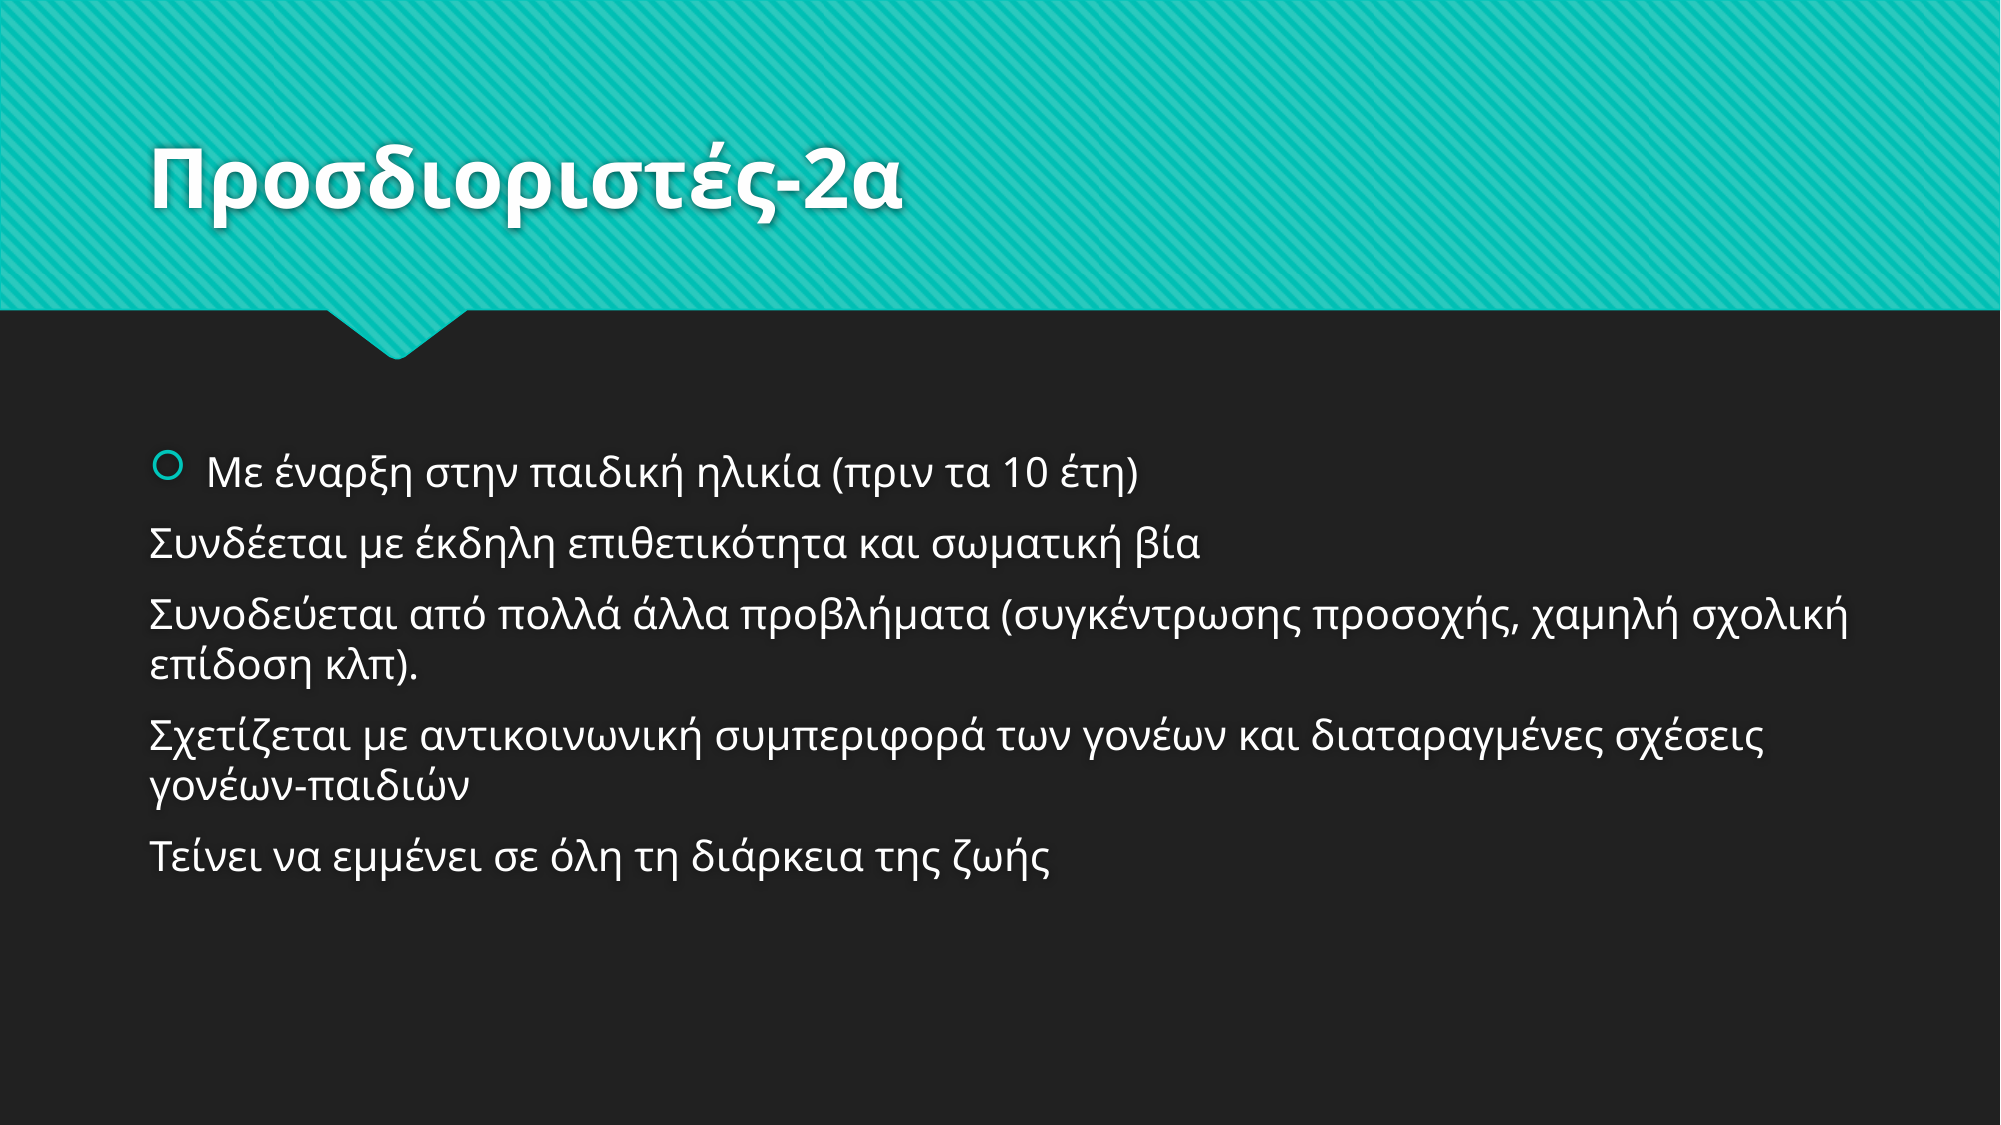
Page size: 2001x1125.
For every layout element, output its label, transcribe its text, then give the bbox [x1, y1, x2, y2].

list Με έναρξη στην παιδική ηλικία (πριν τα 10 έτη) Συνδέεται με έκδηλη επιθετικότητα και σωματική βία Συνοδεύεται από πολλά άλλα προβλήματα (συγκέντρωσης προσοχής, χαμηλή σχολική επίδοση κλπ). Σχετίζεται με αντικοινωνική συμπεριφορά των γονέων και διαταραγμένες σχέσεις γονέων-παιδιών Τείνει να εμμένει σε όλη τη διάρκεια της ζωής [134, 364, 1866, 962]
title Προσδιοριστές-2α [132, 73, 1868, 233]
